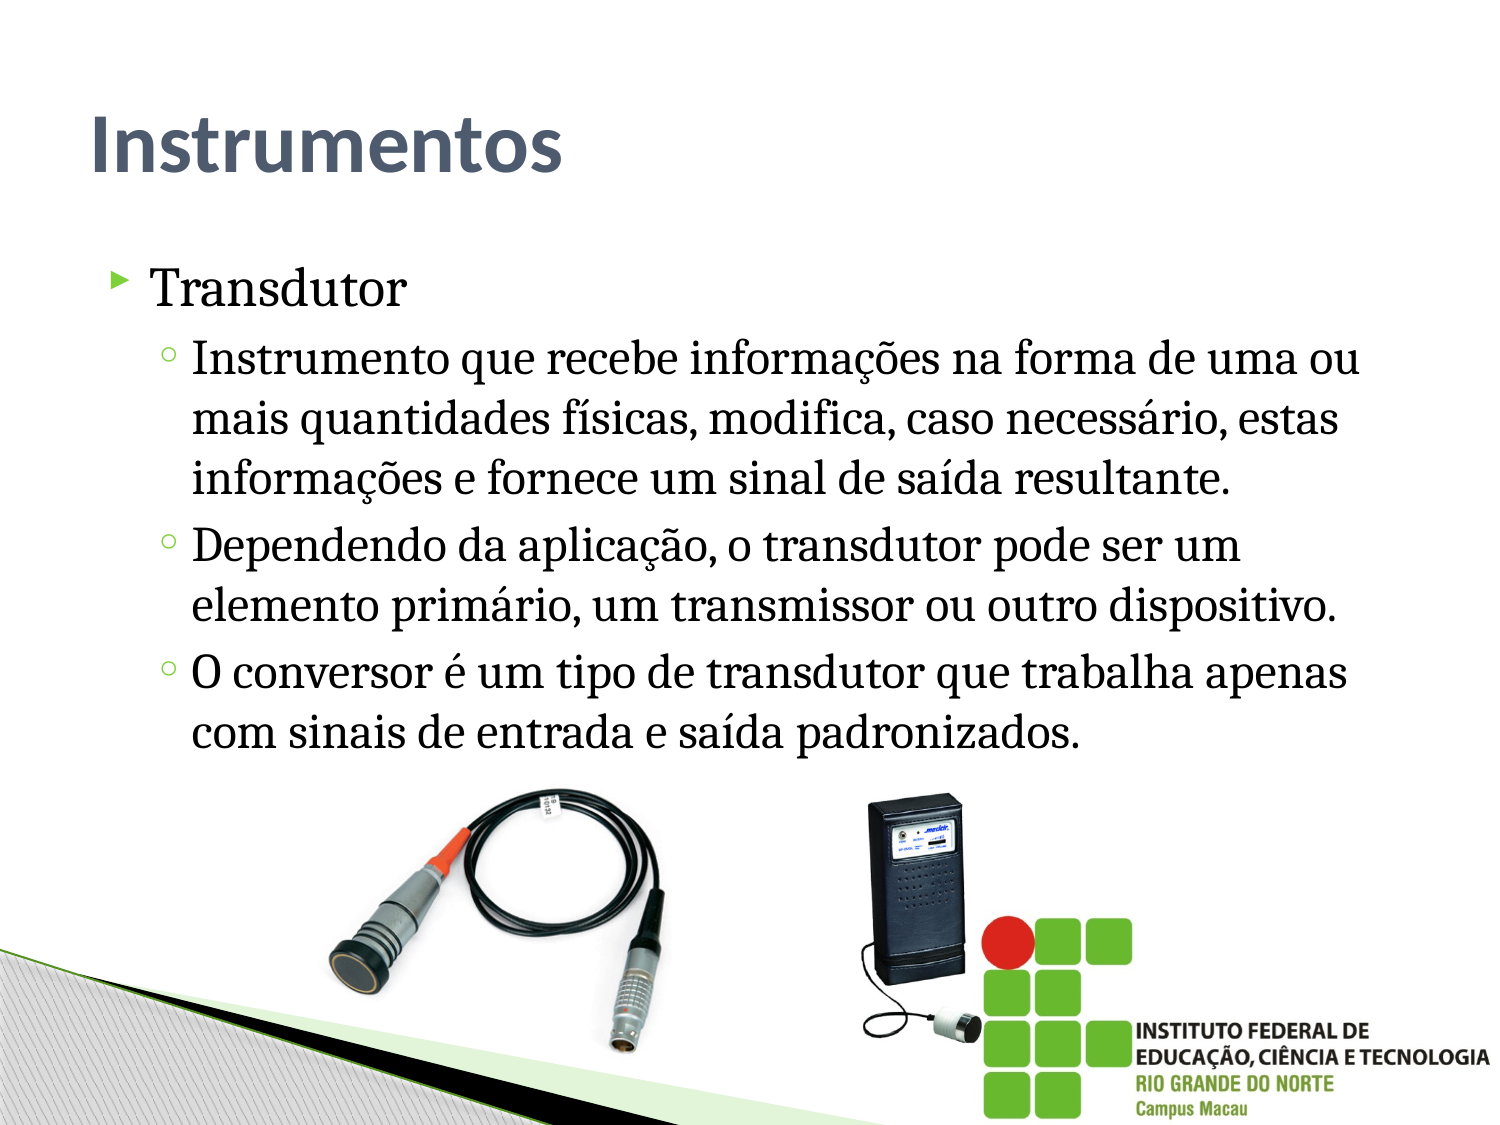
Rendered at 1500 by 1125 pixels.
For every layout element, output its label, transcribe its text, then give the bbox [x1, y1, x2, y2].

list Transdutor Instrumento que recebe informações na forma de uma ou mais quantidades físicas, modifica, caso necessário, estas informações e fornece um sinal de saída resultante. Dependendo da aplicação, o transdutor pode ser um elemento primário, um transmissor ou outro dispositivo. O conversor é um tipo de transdutor que trabalha apenas com sinais de entrada e saída padronizados. [75, 243, 1425, 986]
picture [316, 773, 672, 1076]
picture [749, 784, 1495, 1125]
title Instrumentos [75, 45, 1425, 233]
